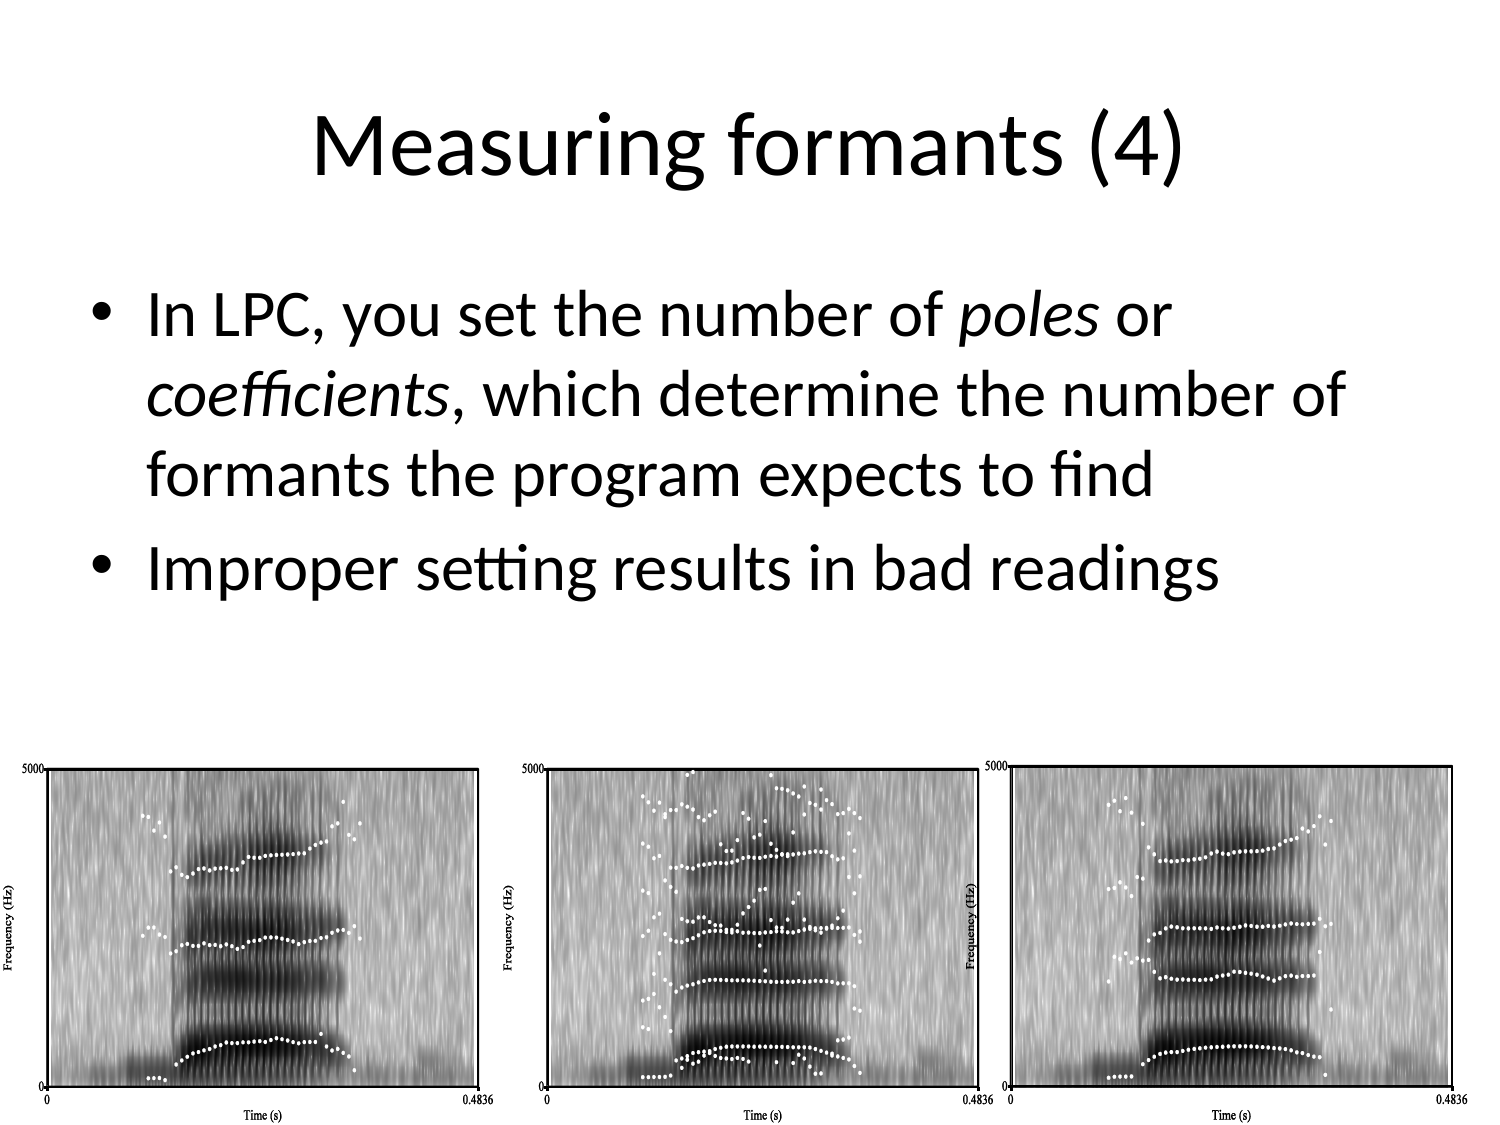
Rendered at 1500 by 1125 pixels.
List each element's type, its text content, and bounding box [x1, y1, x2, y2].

picture [0, 726, 1500, 1125]
title Measuring formants (4) [75, 45, 1425, 233]
list In LPC, you set the number of poles or coefficients, which determine the number of formants the program expects to find Improper setting results in bad readings [75, 262, 1425, 625]
